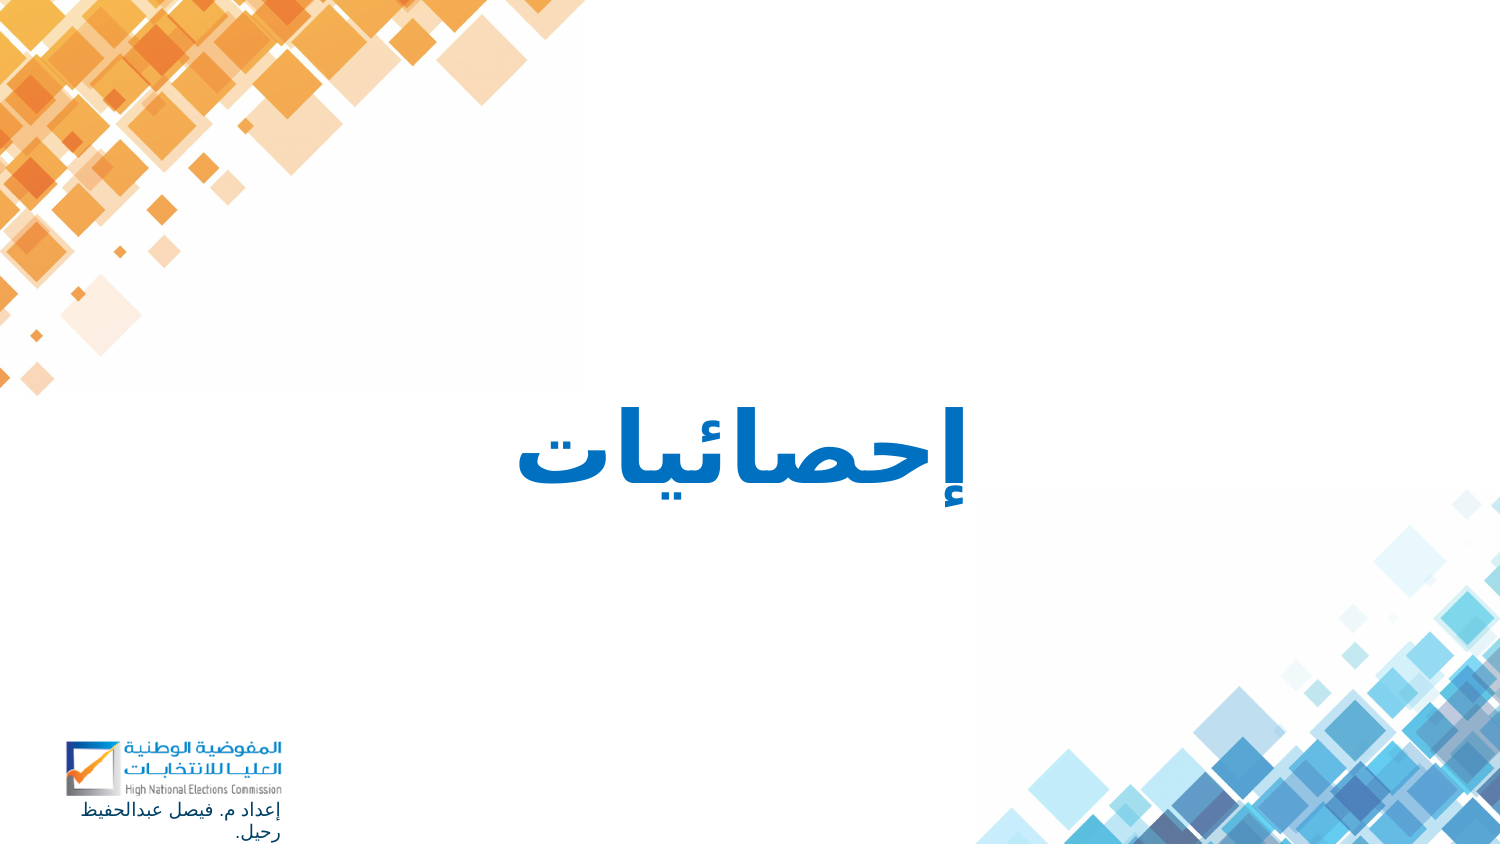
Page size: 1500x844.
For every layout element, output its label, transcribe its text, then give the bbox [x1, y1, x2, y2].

text_box إحصائيات [203, 368, 1282, 476]
text_box إعداد م. فيصل عبدالحفيظ رحيل. [51, 786, 296, 809]
picture [975, 489, 1500, 844]
picture [64, 740, 282, 796]
picture [0, 0, 586, 396]
